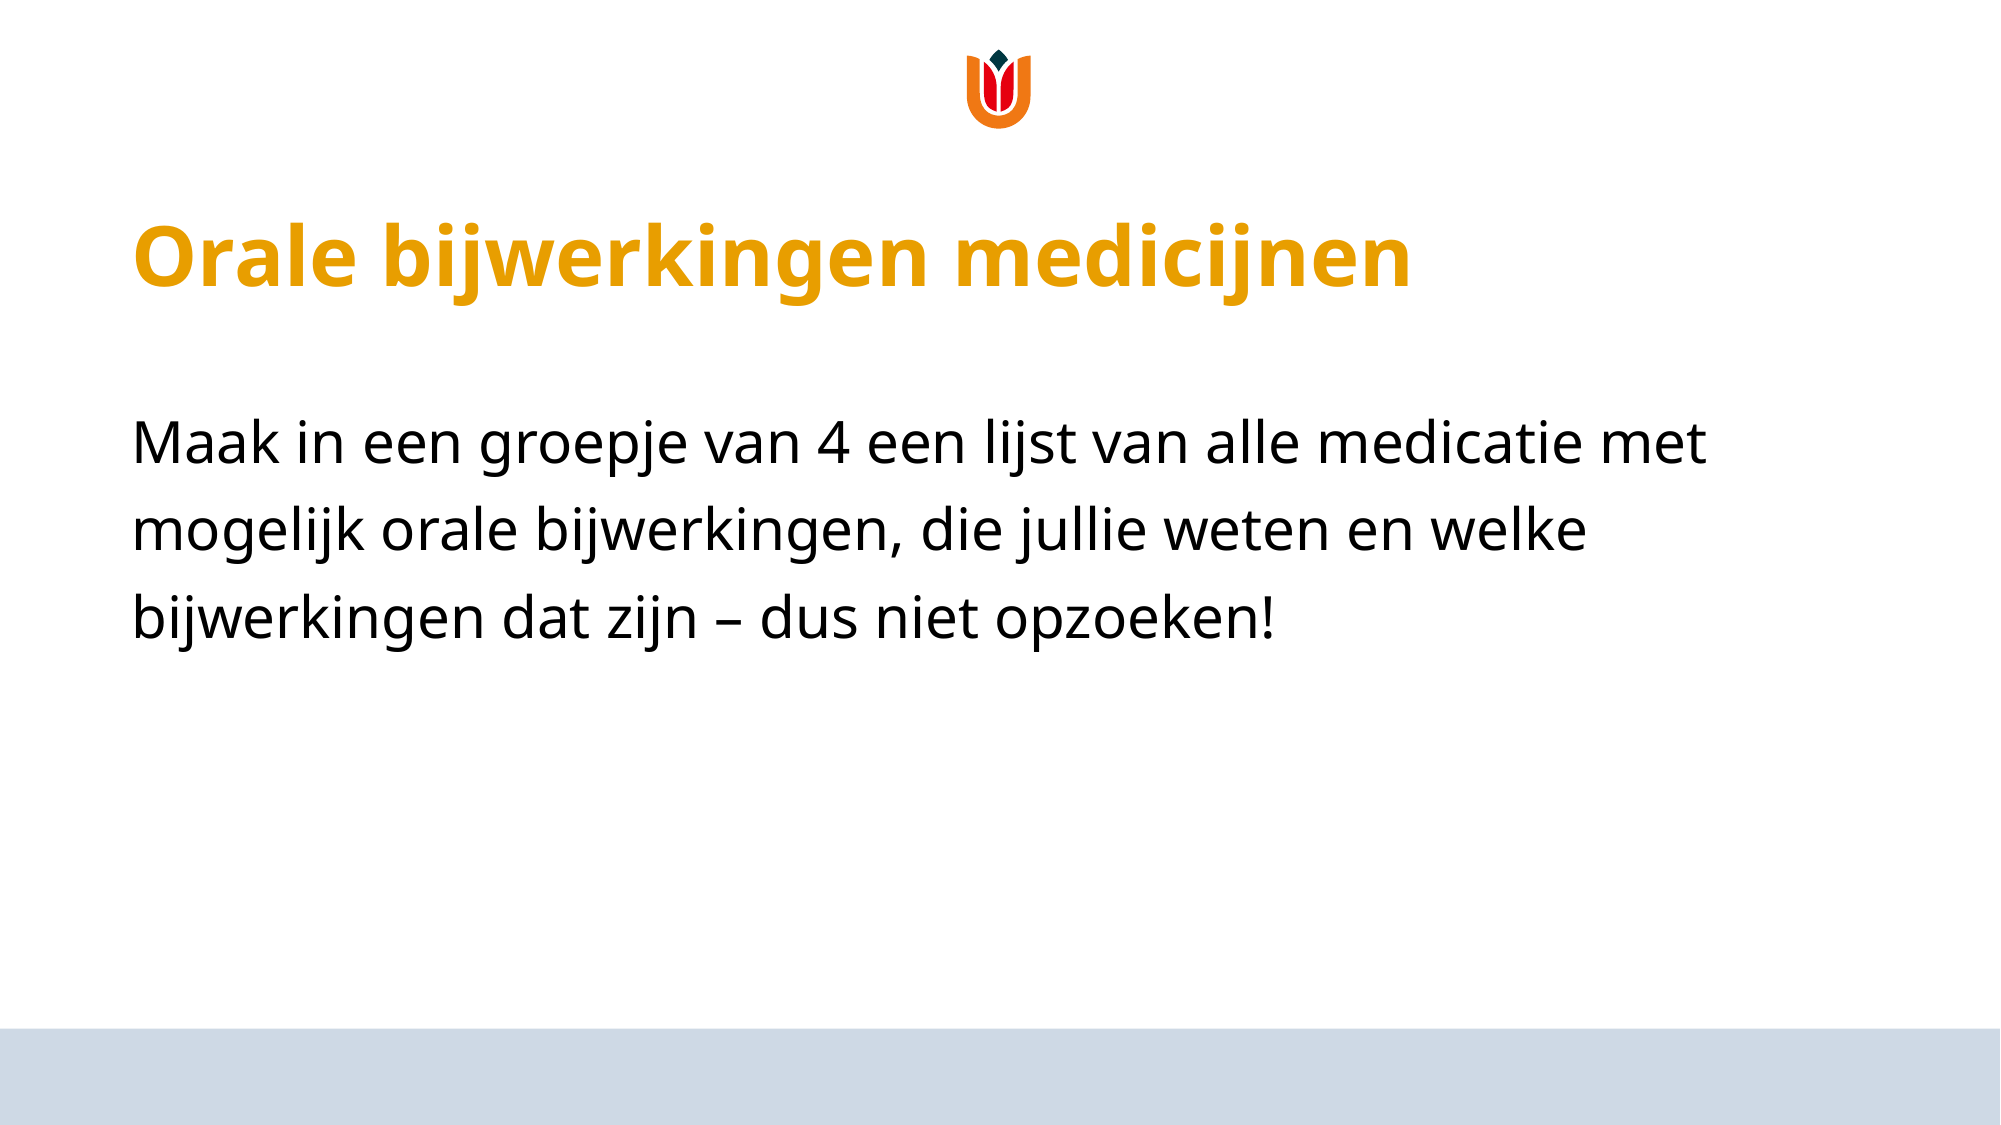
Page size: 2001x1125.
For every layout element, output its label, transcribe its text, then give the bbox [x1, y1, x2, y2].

title Orale bijwerkingen medicijnen [116, 180, 1877, 339]
list Maak in een groepje van 4 een lijst van alle medicatie met mogelijk orale bijwerkingen, die jullie weten en welke bijwerkingen dat zijn – dus niet opzoeken! [116, 380, 1945, 761]
